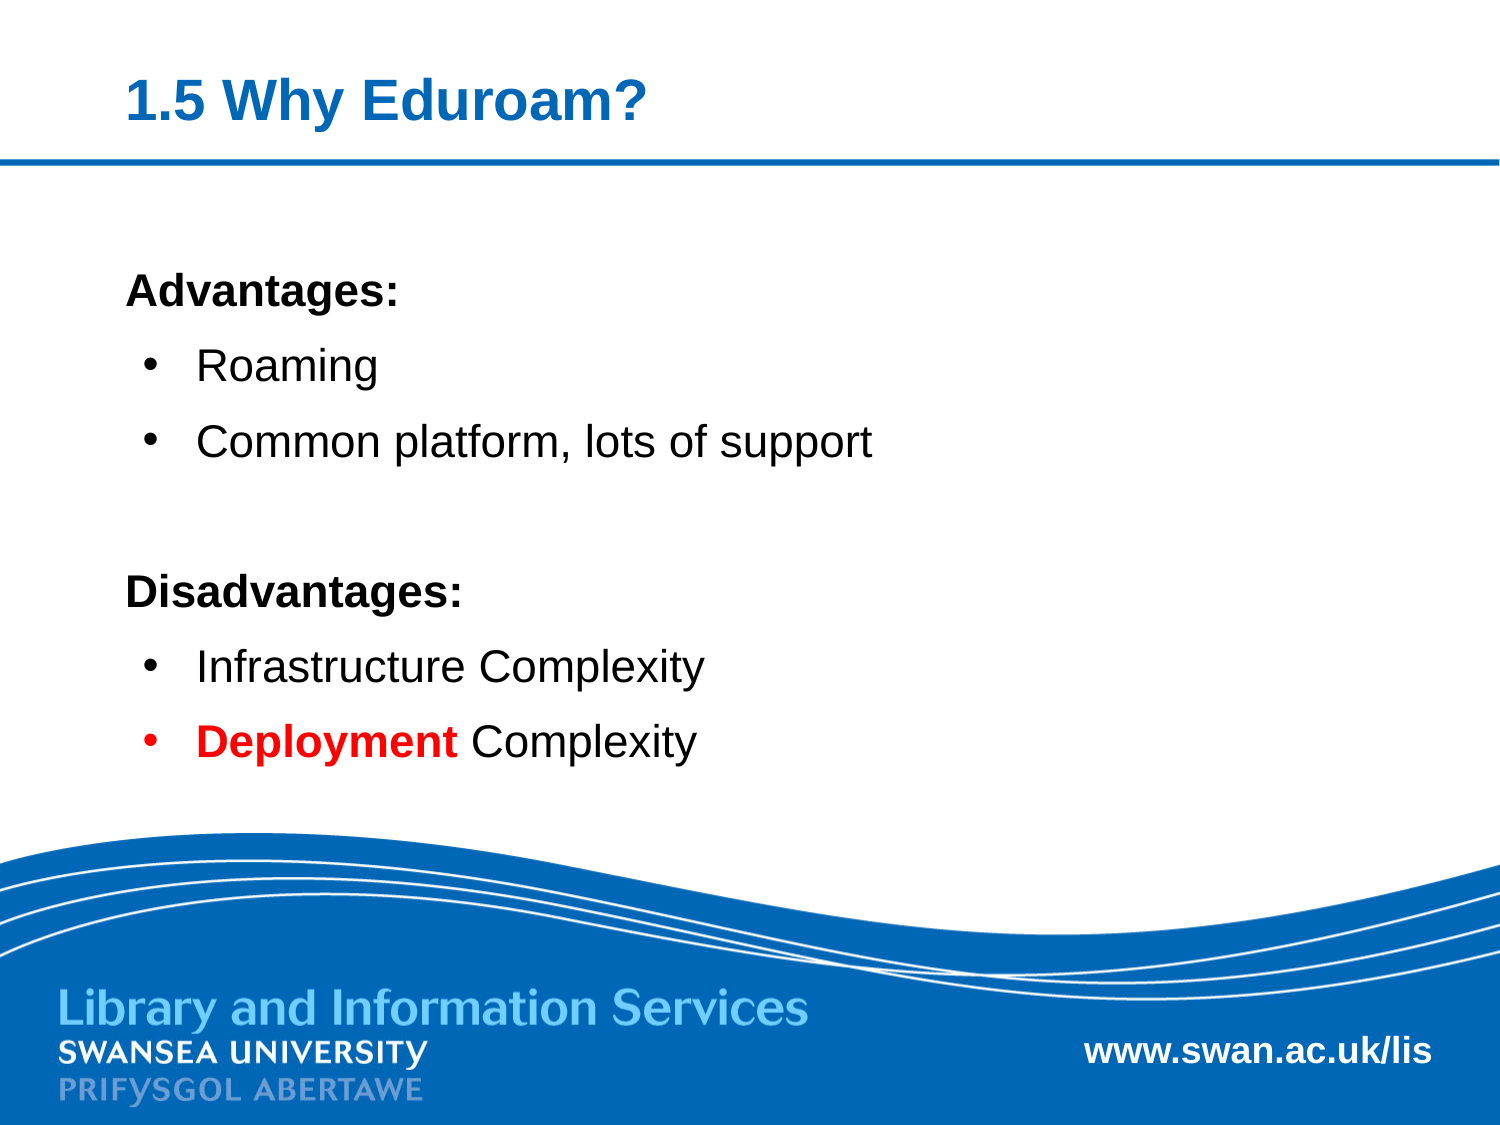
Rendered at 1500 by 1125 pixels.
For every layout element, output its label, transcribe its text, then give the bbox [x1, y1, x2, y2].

picture [0, 816, 1500, 1125]
title 1.5 Why Eduroam? [124, 62, 1401, 151]
list Advantages: Roaming Common platform, lots of support Disadvantages: Infrastructure Complexity Deployment Complexity [124, 249, 1401, 838]
